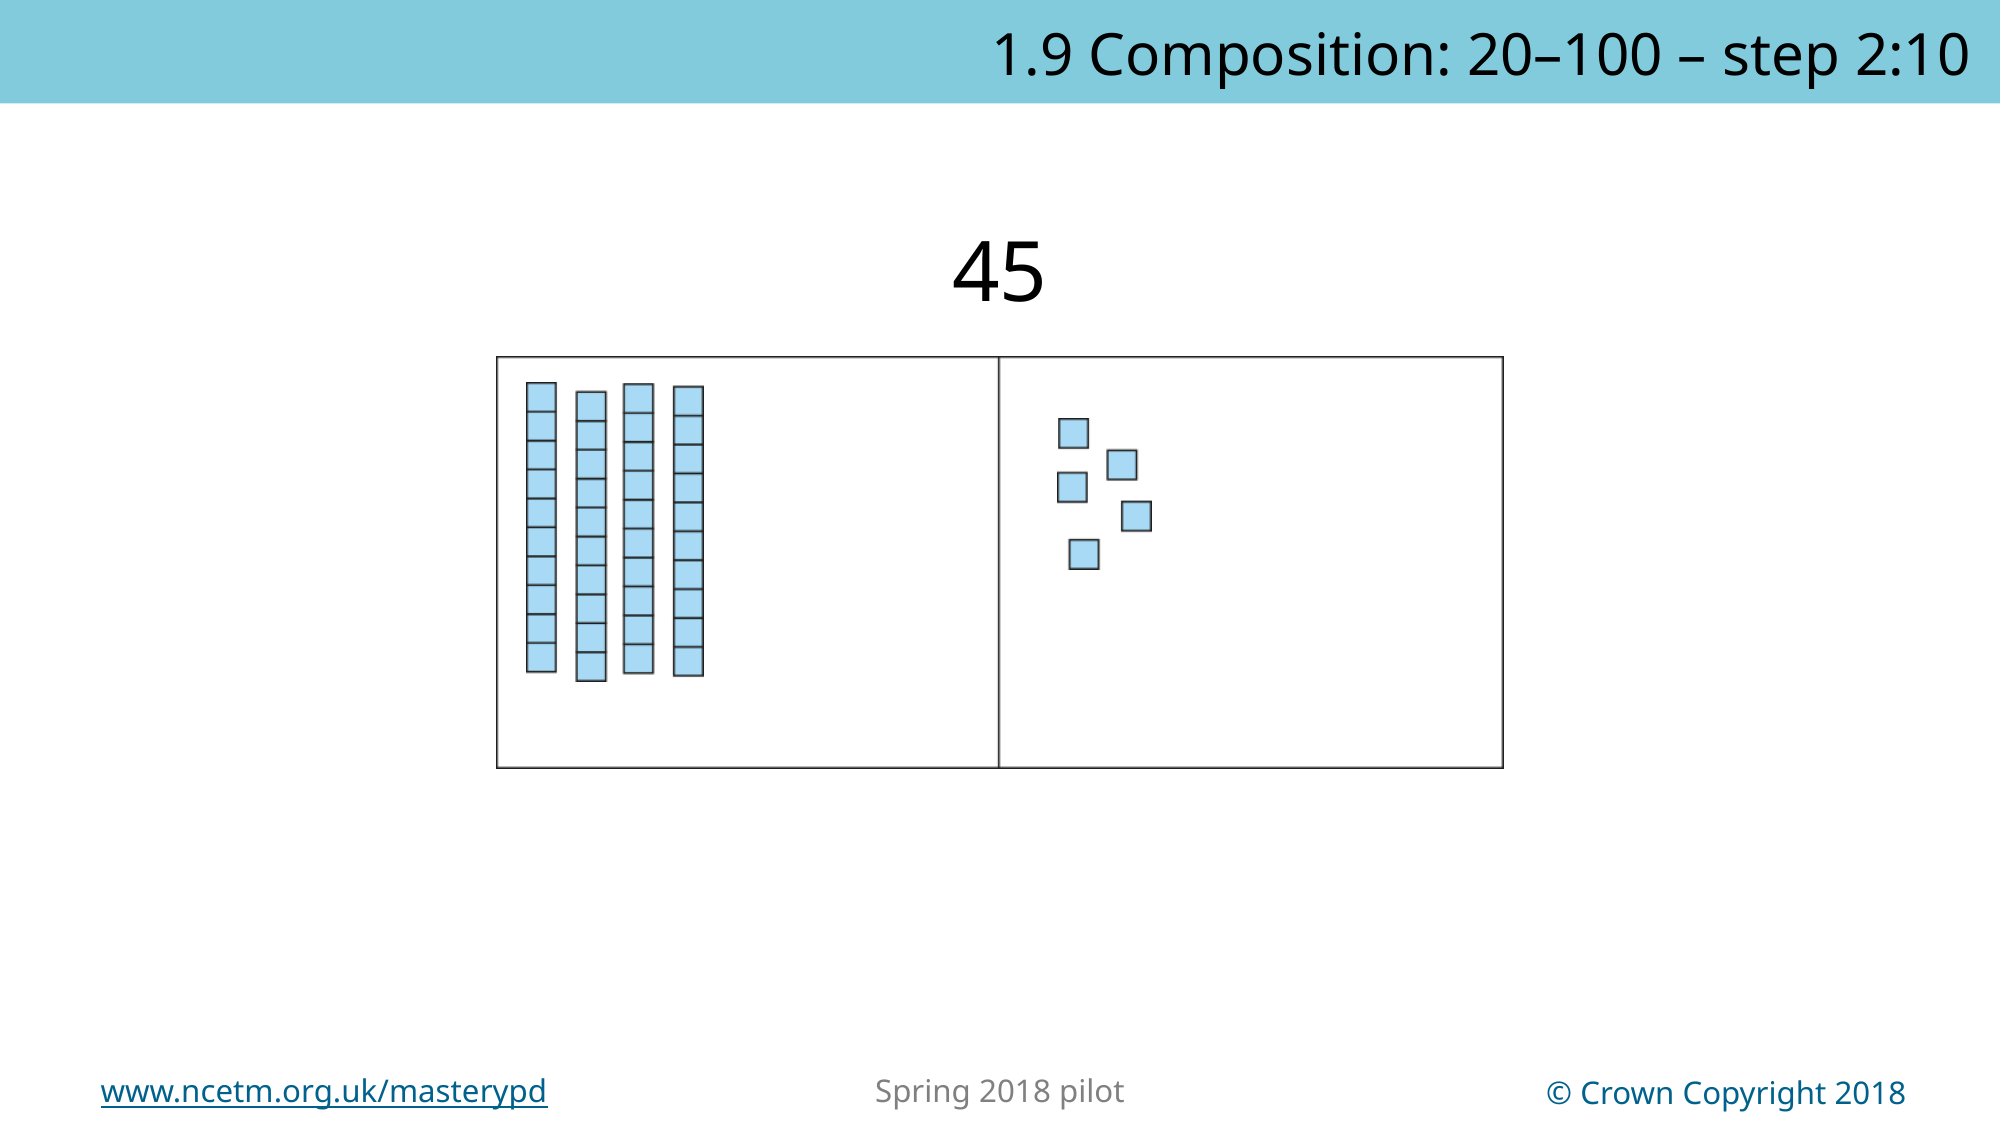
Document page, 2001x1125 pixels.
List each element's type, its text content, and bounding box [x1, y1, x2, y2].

picture [495, 356, 1505, 769]
text_box 45 [937, 210, 1063, 326]
list 1.9 Composition: 20–100 – step 2:10 [0, 0, 2000, 104]
